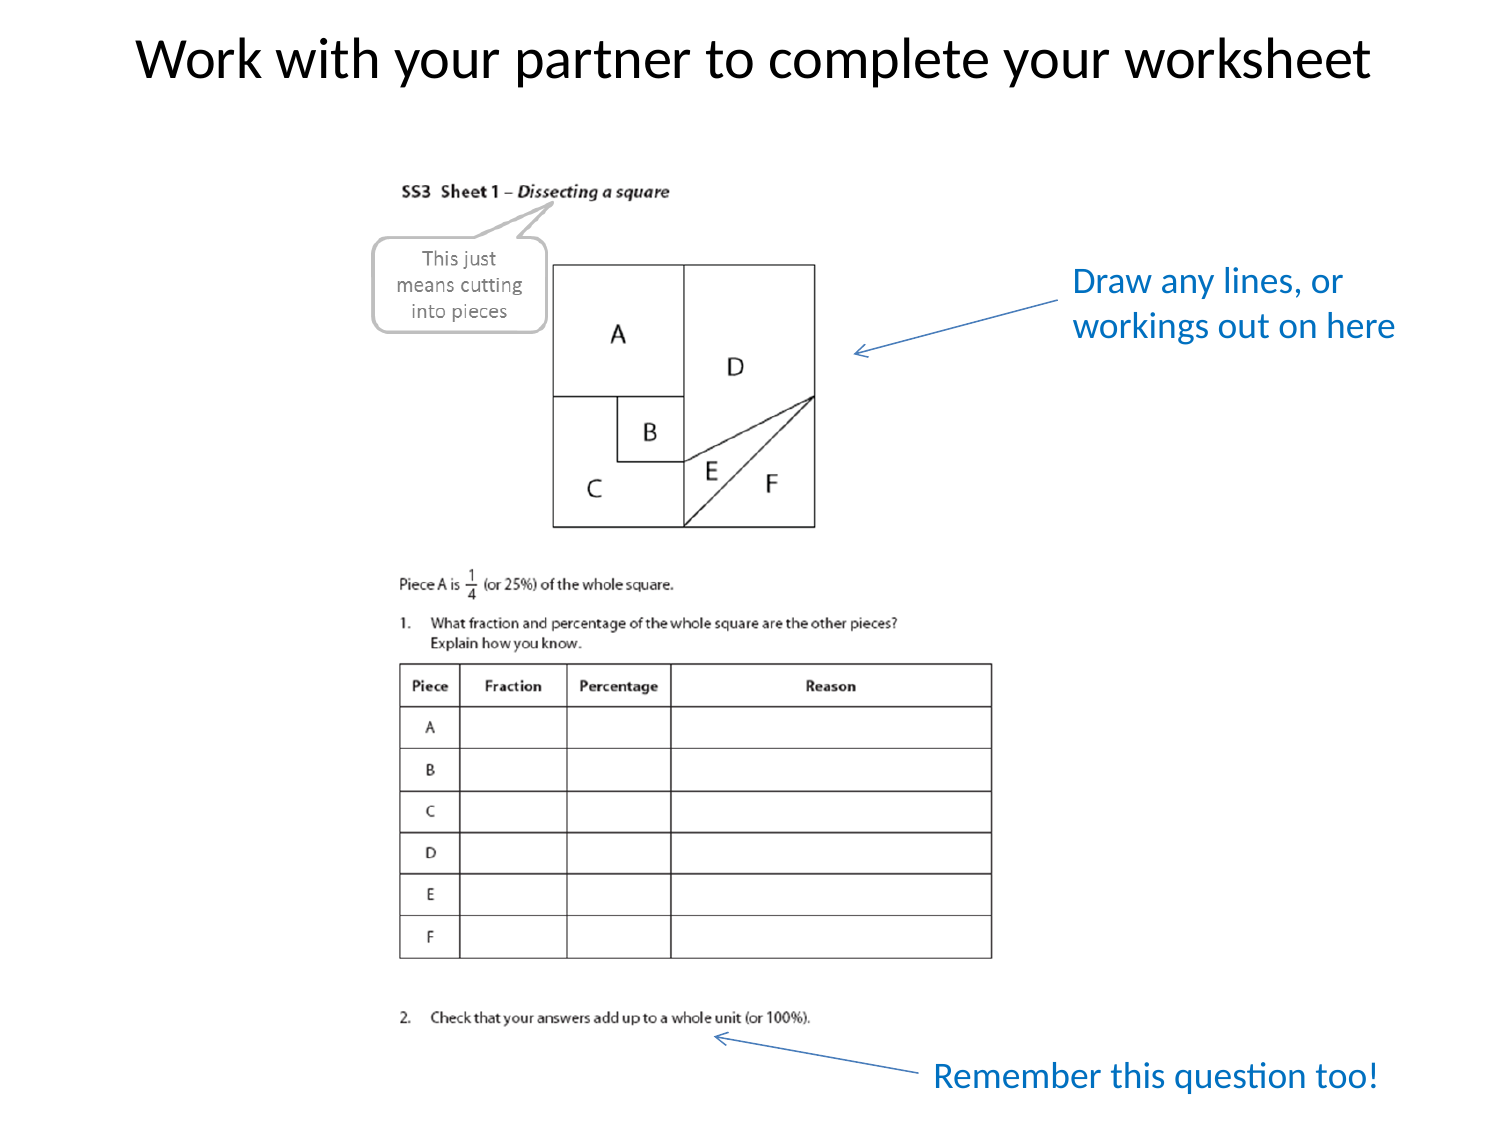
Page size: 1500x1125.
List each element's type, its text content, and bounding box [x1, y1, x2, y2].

text_box Work with your partner to complete your worksheet [120, 12, 1388, 98]
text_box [713, 1036, 919, 1074]
text_box Remember this question too! [918, 1043, 1433, 1103]
picture [371, 157, 1012, 1045]
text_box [853, 299, 1058, 355]
text_box Draw any lines, or workings out on here [1057, 248, 1433, 353]
